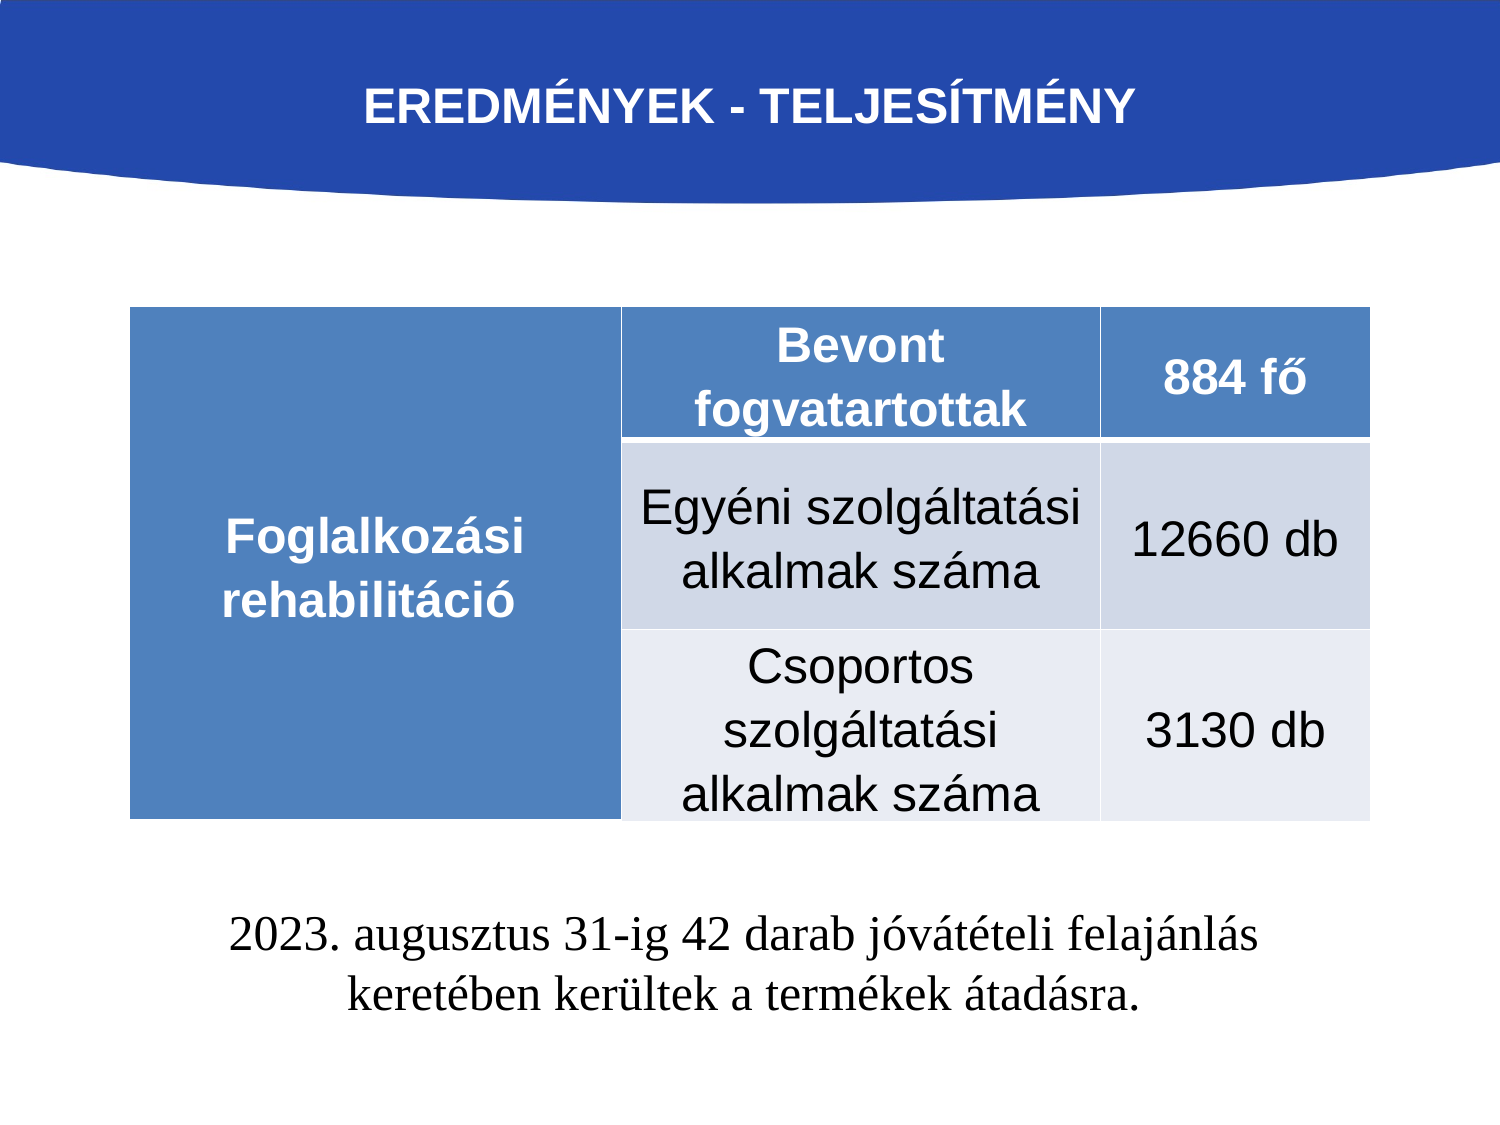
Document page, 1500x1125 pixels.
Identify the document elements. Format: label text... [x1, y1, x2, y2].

table_cell Csoportos szolgáltatási alkalmak száma [622, 630, 1100, 821]
table_cell 12660 db [1101, 443, 1370, 629]
text_box 2023. augusztus 31-ig 42 darab jóvátételi felajánlás keretében kerültek a termékek átadásra. [182, 892, 1306, 1028]
table_header Foglalkozási rehabilitáció [130, 307, 621, 819]
table_cell 3130 db [1101, 630, 1370, 821]
picture [0, 0, 1500, 1125]
table_cell Egyéni szolgáltatási alkalmak száma [622, 443, 1100, 629]
title Eredmények - Teljesítmény [348, 32, 1226, 174]
table_header Bevont fogvatartottak [622, 307, 1100, 437]
table_header 884 fő [1101, 307, 1370, 437]
